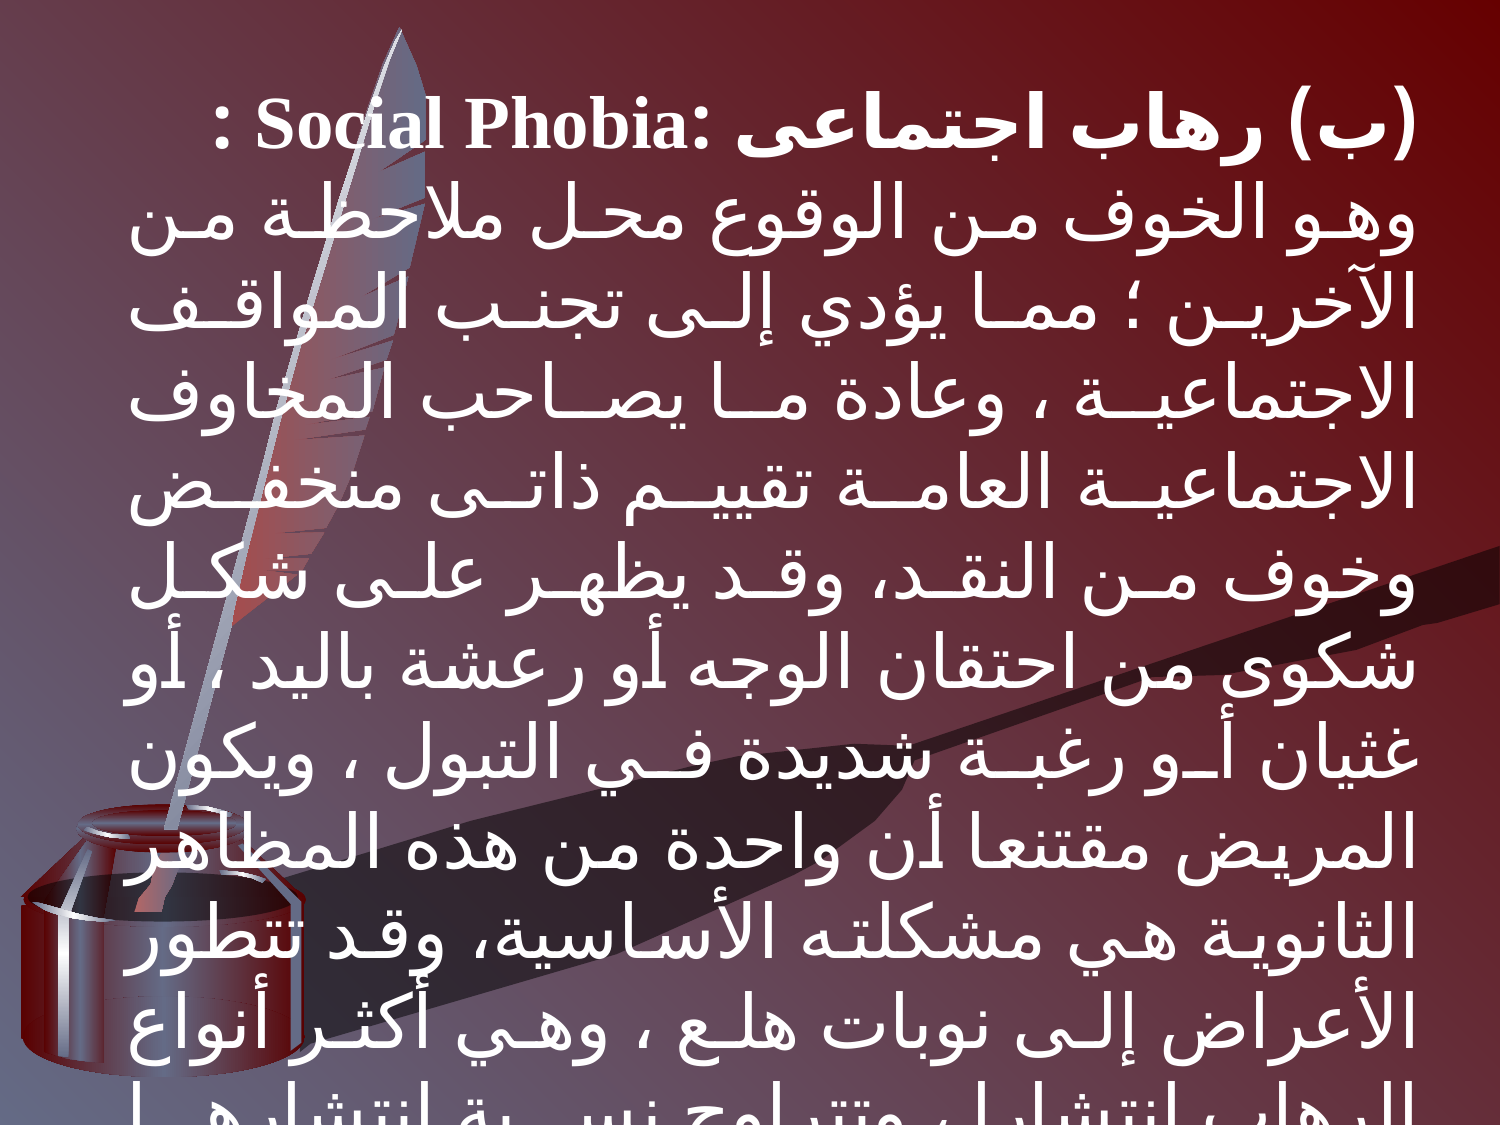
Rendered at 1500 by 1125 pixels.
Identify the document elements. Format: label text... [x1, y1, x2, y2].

text_box (ب) رهاب اجتماعی :Social Phobia : وهو الخوف من الوقوع محل ملاحظة من الآخرين ؛ مما يؤدي إلى تجنب المواقف الاجتماعية ، وعادة ما يصاحب المخاوف الاجتماعية العامة تقييم ذاتی منخفض وخوف من النقد، وقد يظهر على شكل شكوى من احتقان الوجه أو رعشة باليد ، أو غثيان أو رغبة شديدة في التبول ، ويكون المريض مقتنعا أن واحدة من هذه المظاهر الثانوية هي مشكلته الأساسية، وقد تتطور الأعراض إلى نوبات هلع ، وهي أكثر أنواع الرهاب انتشارا ، وتتراوح نسبة انتشارها بين 8- ۱۰٪ من مجموع الشعب. [112, 66, 1435, 1125]
